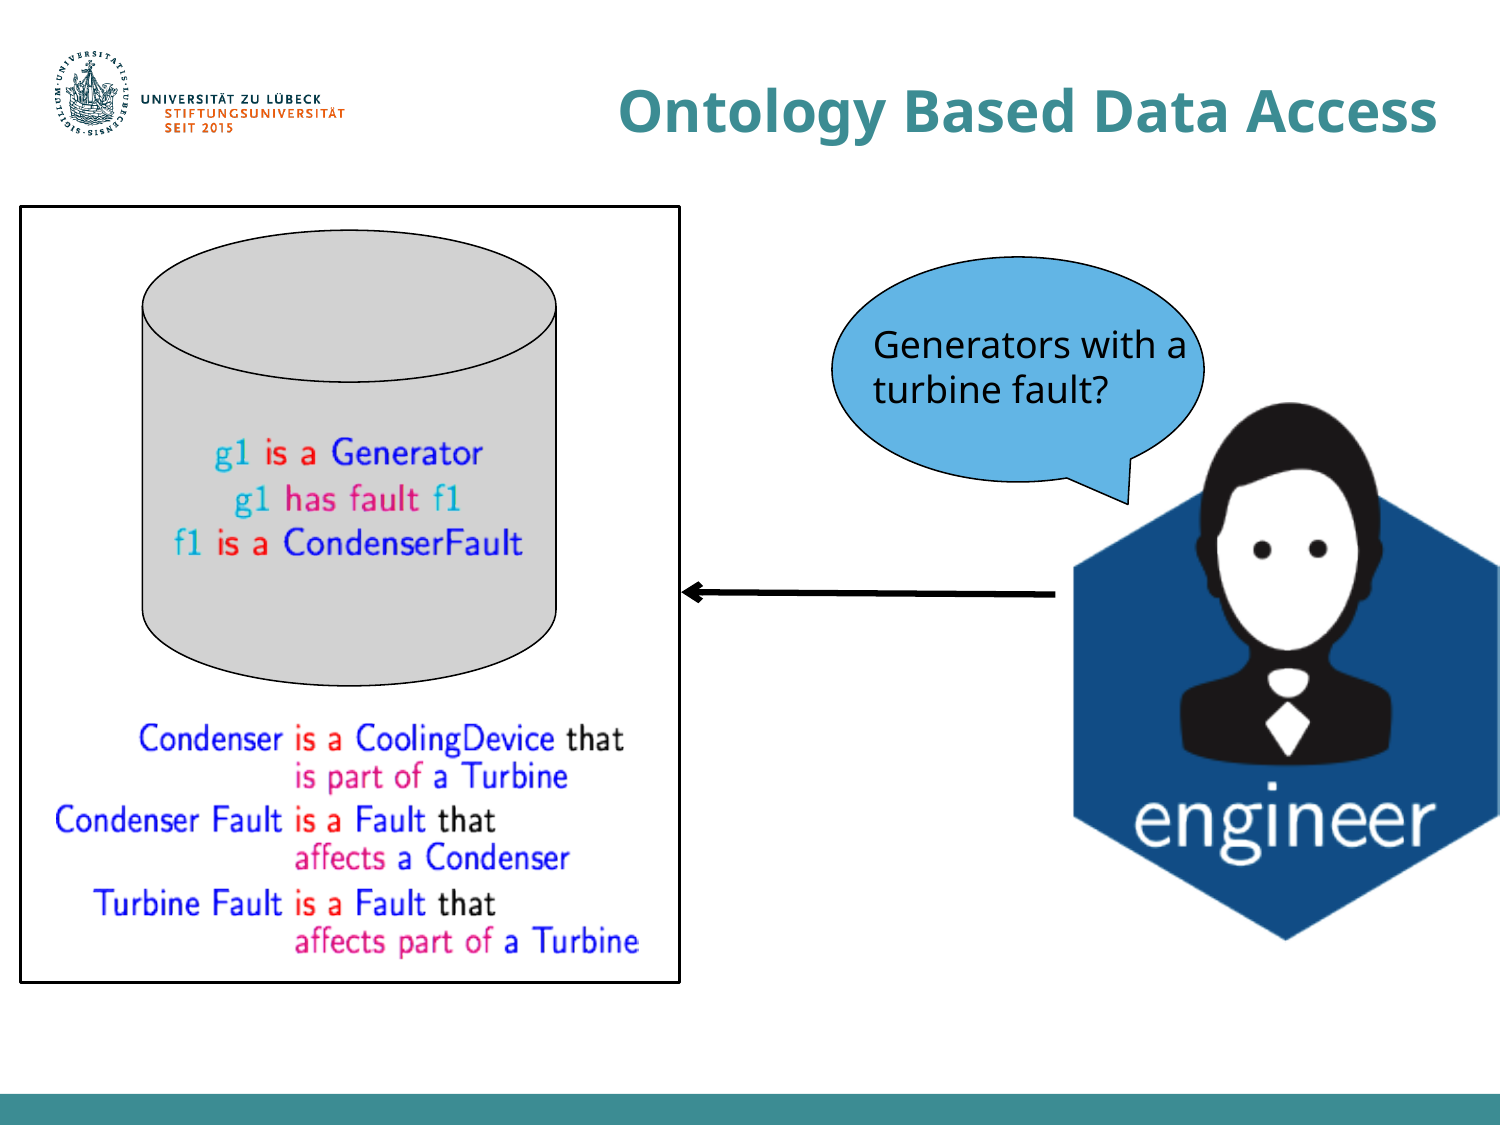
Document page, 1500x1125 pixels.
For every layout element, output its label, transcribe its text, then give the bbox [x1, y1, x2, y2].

text_box [20, 206, 680, 983]
picture [50, 44, 349, 142]
title Ontology Based Data Access [478, 66, 1439, 185]
picture [1072, 402, 1500, 943]
picture [56, 722, 639, 962]
text_box Generators with a turbine fault? [858, 313, 1219, 419]
picture [174, 436, 525, 558]
text_box [831, 256, 1179, 482]
